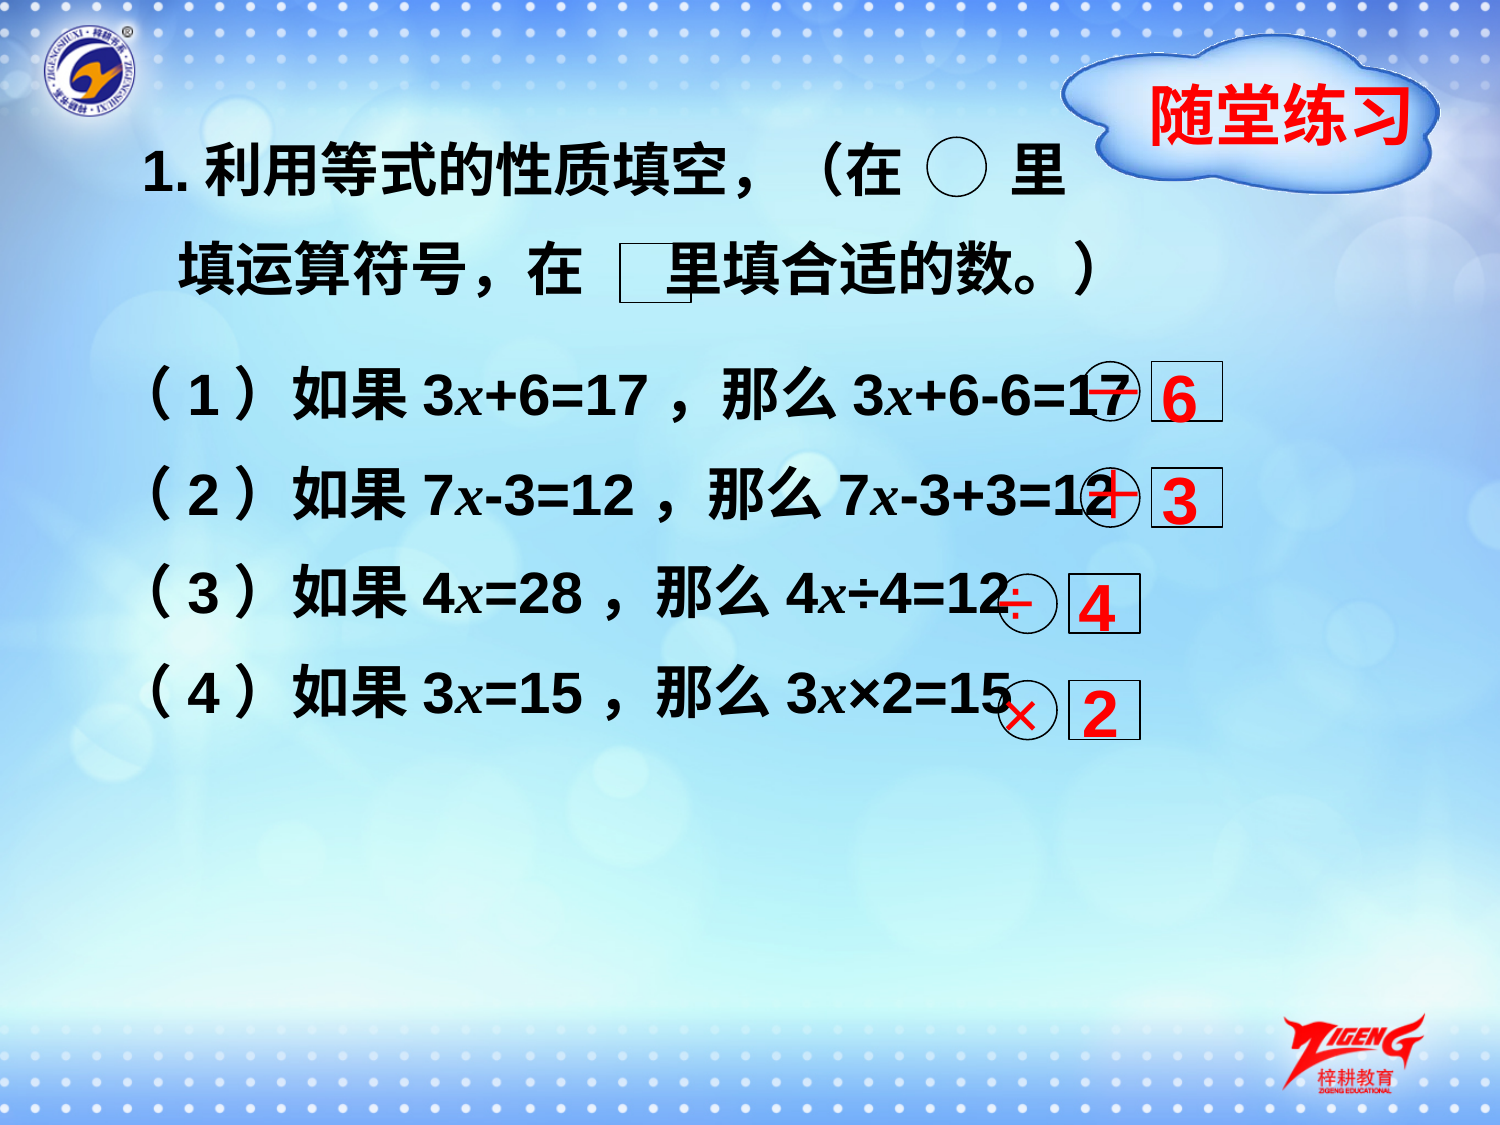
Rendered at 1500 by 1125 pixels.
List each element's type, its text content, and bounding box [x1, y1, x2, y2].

text_box [927, 137, 987, 197]
text_box （1）如果3x+6=17，那么3x+6-6=17 （2）如果7x-3=12，那么7x-3+3=12 （3）如果4x=28，那么4x÷4=12 （4）如果3x=15，那么3x×2=15 [100, 350, 1317, 1030]
text_box 4 [1063, 556, 1135, 652]
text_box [1056, 30, 1453, 197]
text_box [1218, 361, 1223, 421]
text_box [1054, 590, 1058, 617]
text_box × [986, 664, 1057, 759]
text_box [1218, 467, 1223, 528]
text_box 6 [1146, 348, 1218, 443]
picture [0, 0, 1500, 1125]
text_box 2 [1067, 663, 1138, 759]
text_box － [1065, 343, 1137, 439]
text_box ＋ [1066, 446, 1137, 541]
text_box [620, 243, 691, 303]
text_box 1.利用等式的性质填空，（在 里 填运算符号，在 里填合适的数。） [29, 125, 1246, 310]
text_box 3 [1146, 450, 1218, 546]
text_box [1135, 574, 1140, 634]
text_box ÷ [982, 552, 1054, 647]
